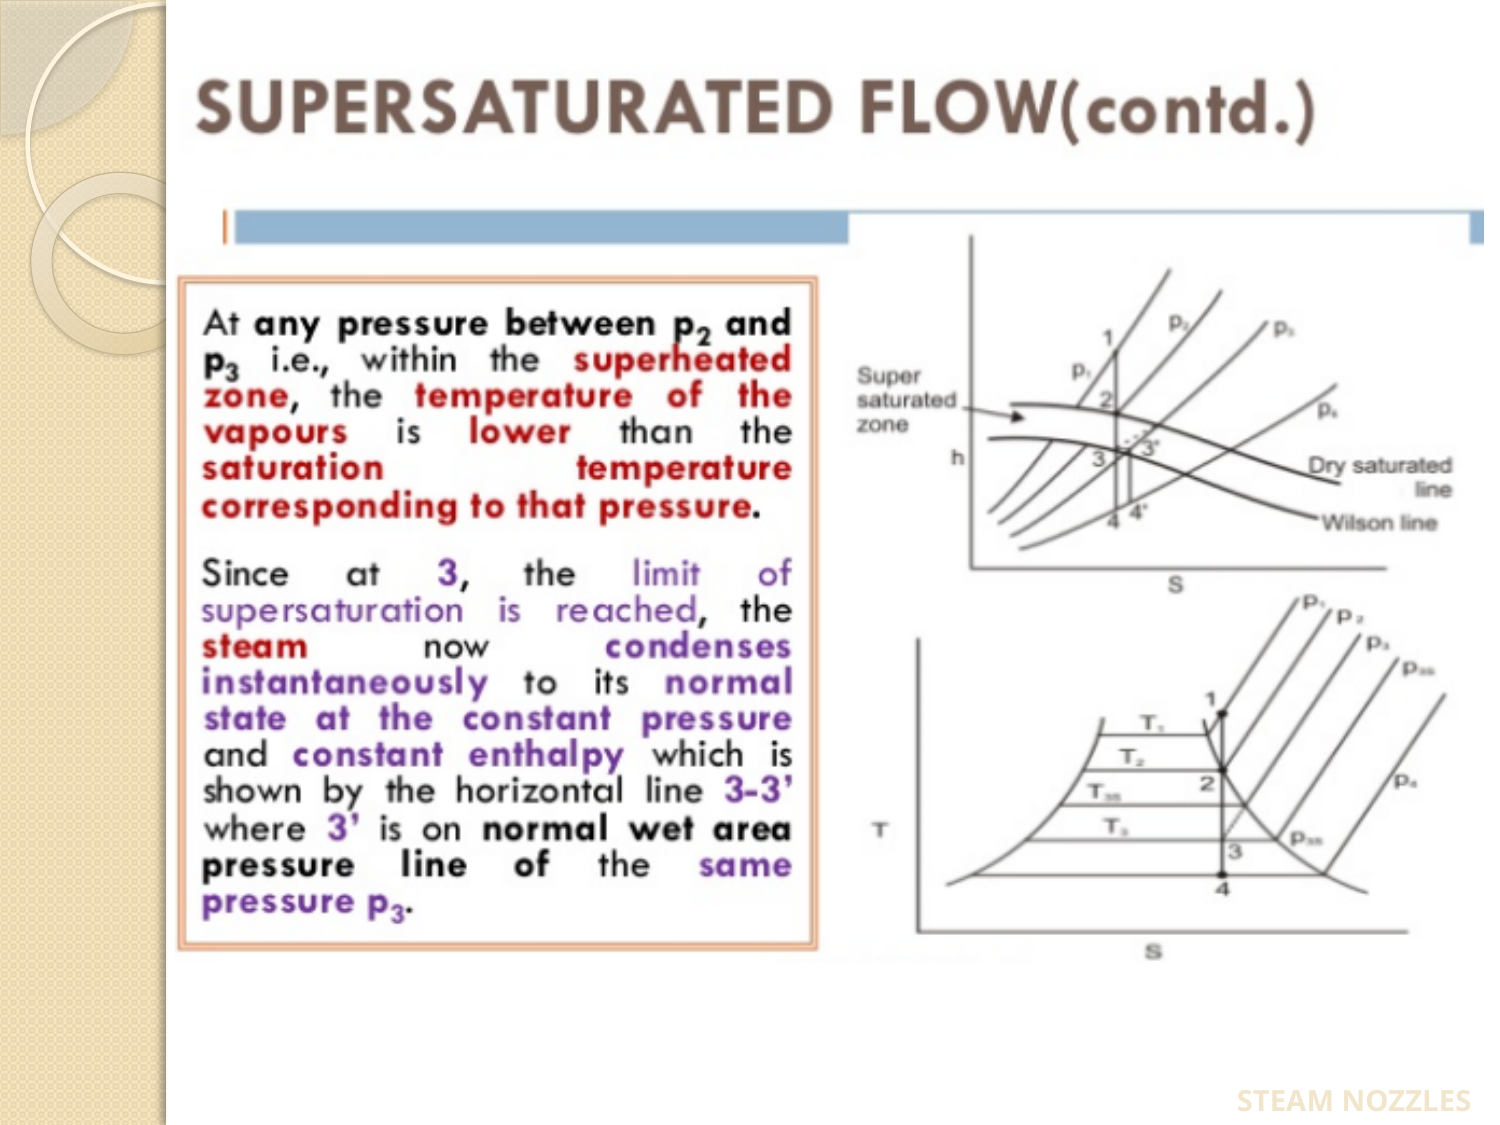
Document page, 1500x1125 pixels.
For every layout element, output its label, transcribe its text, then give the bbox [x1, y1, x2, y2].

picture [174, 62, 1485, 963]
text_box STEAM NOZZLES [1221, 1074, 1487, 1125]
